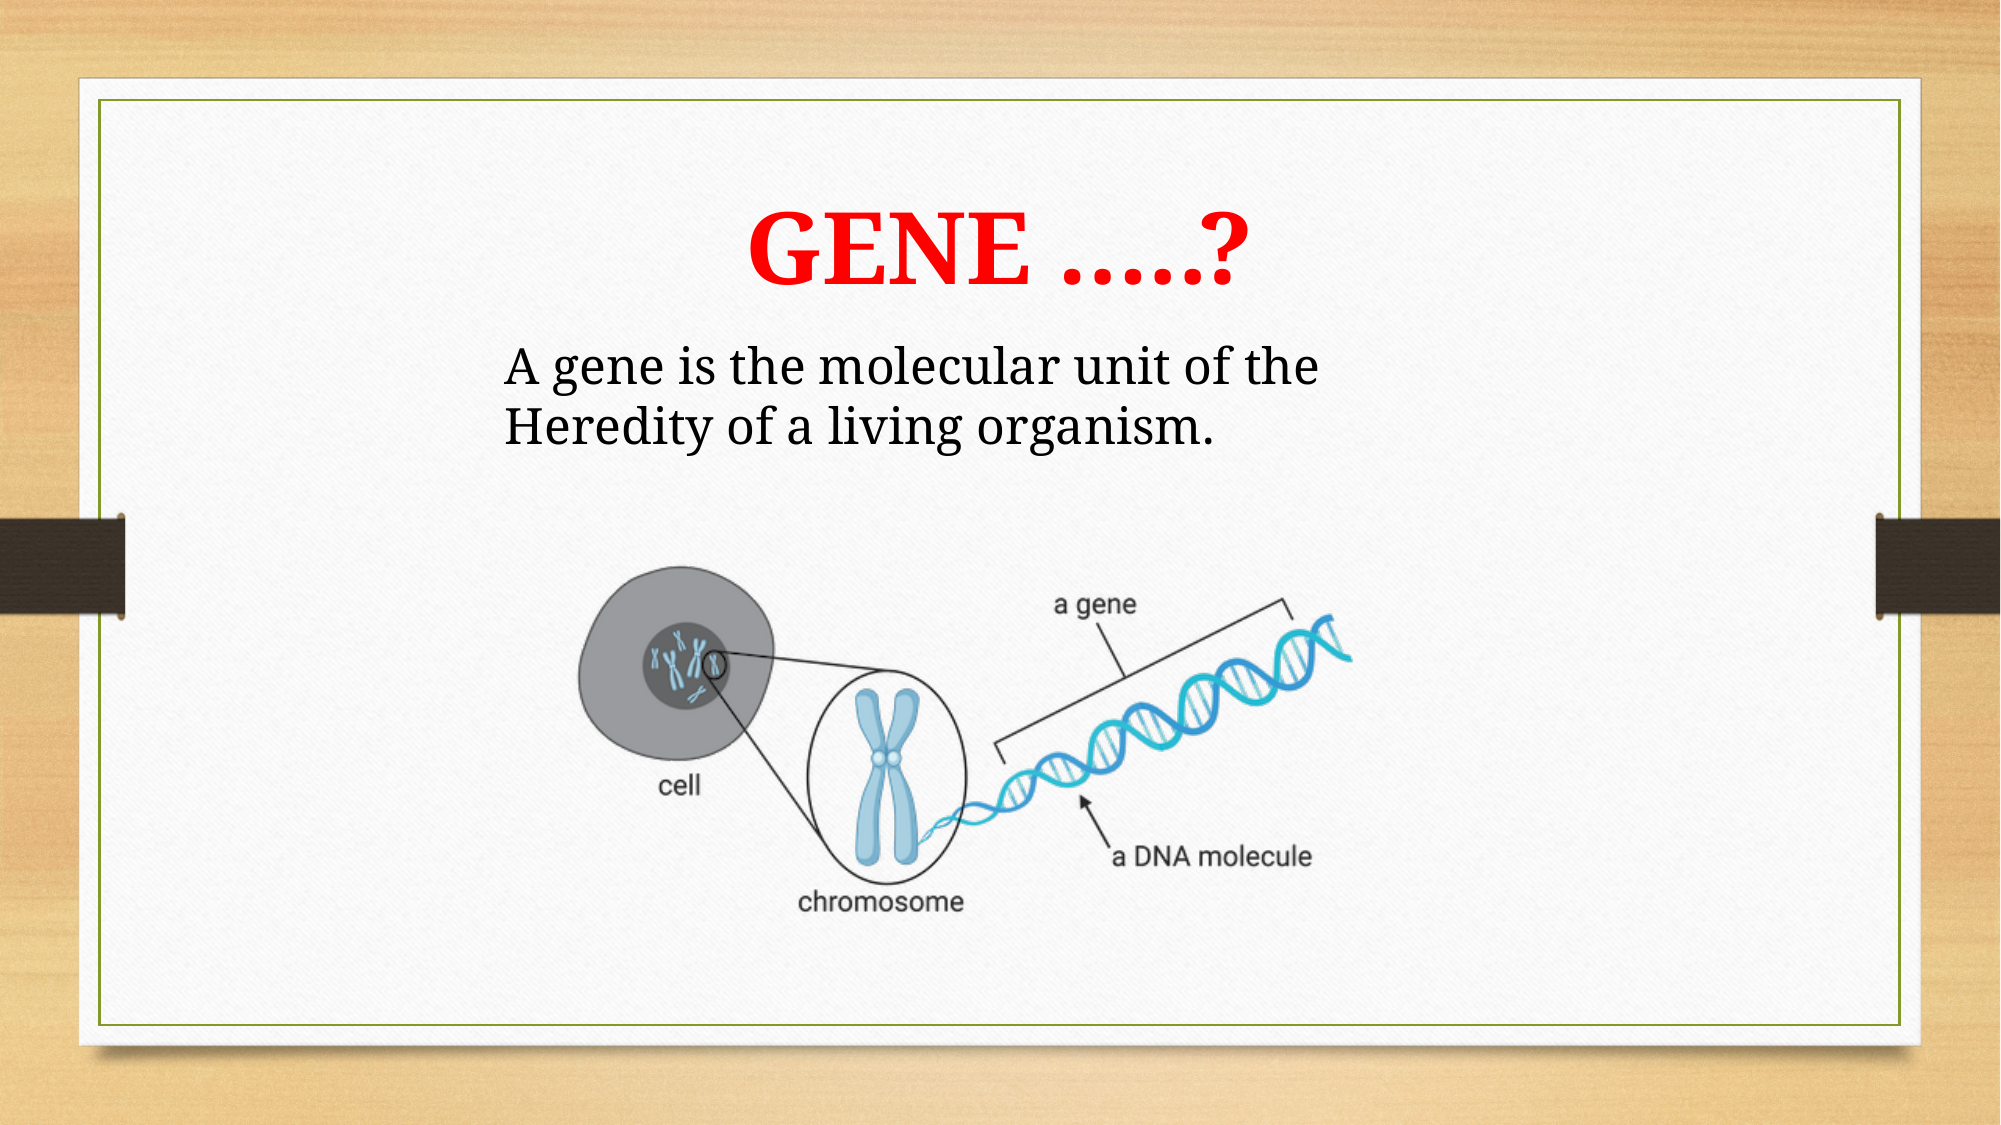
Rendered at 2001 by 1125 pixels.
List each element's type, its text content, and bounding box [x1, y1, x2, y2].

text_box GENE …..? A gene is the molecular unit of the Heredity of a living organism. [489, 177, 1510, 462]
picture [0, 0, 2001, 1125]
